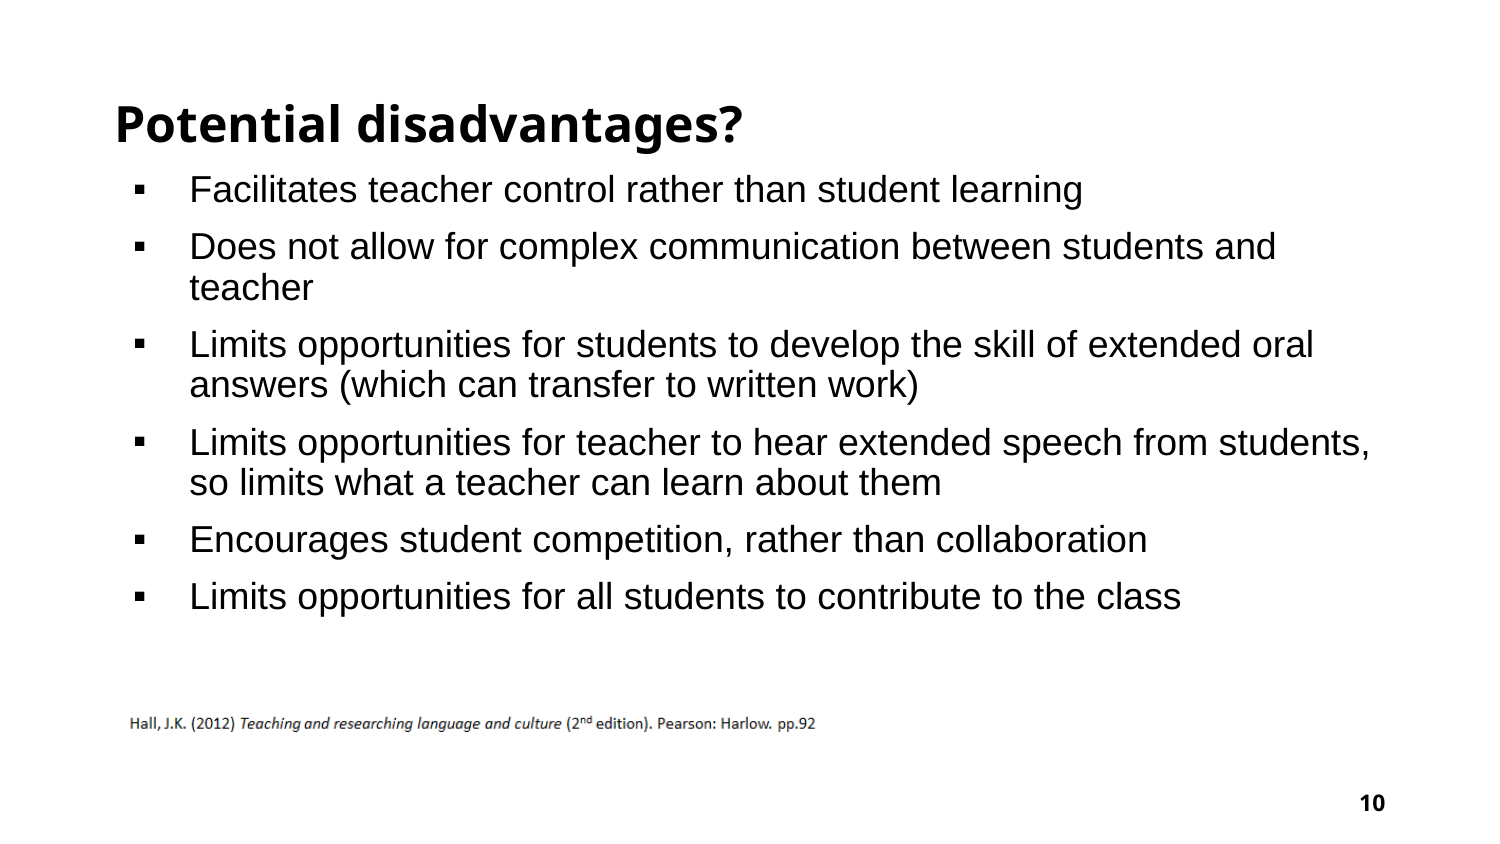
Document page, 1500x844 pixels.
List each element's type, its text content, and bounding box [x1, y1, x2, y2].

title Potential disadvantages? [103, 44, 1397, 164]
picture [119, 706, 1137, 744]
slide_number 10 [1059, 782, 1397, 827]
list Facilitates teacher control rather than student learning Does not allow for complex communication between students and teacher Limits opportunities for students to develop the skill of extended oral answers (which can transfer to written work) Limits opportunities for teacher to hear extended speech from students, so limits what a teacher can learn about them Encourages student competition, rather than collaboration Limits opportunities for all students to contribute to the class [103, 164, 1397, 700]
